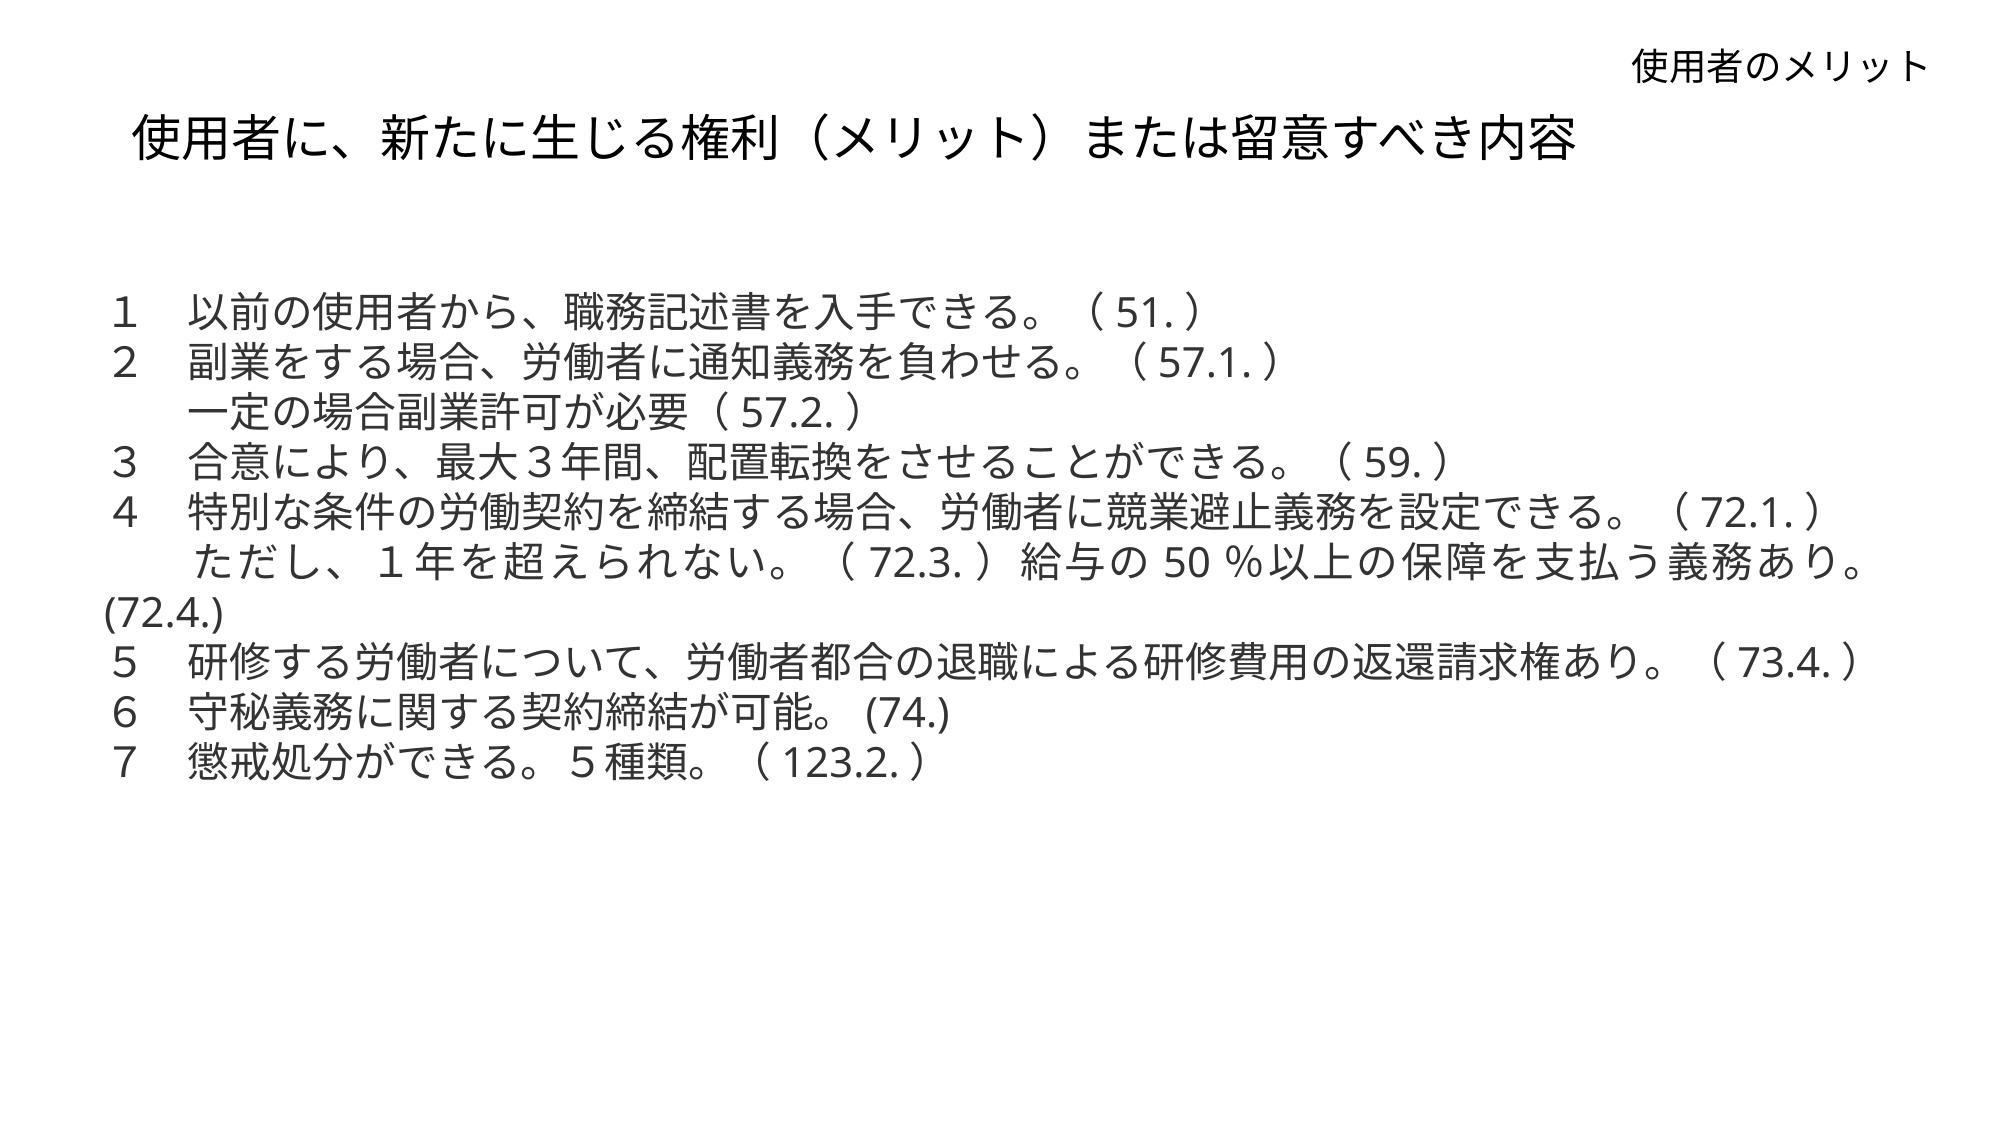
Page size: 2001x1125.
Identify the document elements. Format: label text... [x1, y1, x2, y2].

text_box １ 以前の使用者から、職務記述書を入手できる。（51.） ２ 副業をする場合、労働者に通知義務を負わせる。（57.1.） 一定の場合副業許可が必要（57.2.） ３ 合意により、最大３年間、配置転換をさせることができる。（59.） ４ 特別な条件の労働契約を締結する場合、労働者に競業避止義務を設定できる。（72.1.） ただし、１年を超えられない。（72.3.）給与の50％以上の保障を支払う義務あり。(72.4.) ５ 研修する労働者について、労働者都合の退職による研修費用の返還請求権あり。（73.4.） ６ 守秘義務に関する契約締結が可能。(74.) ７ 懲戒処分ができる。５種類。（123.2.） [89, 228, 1911, 894]
text_box 使用者のメリット [1616, 35, 1980, 96]
text_box 使用者に、新たに生じる権利（メリット）または留意すべき内容 [116, 99, 1896, 175]
